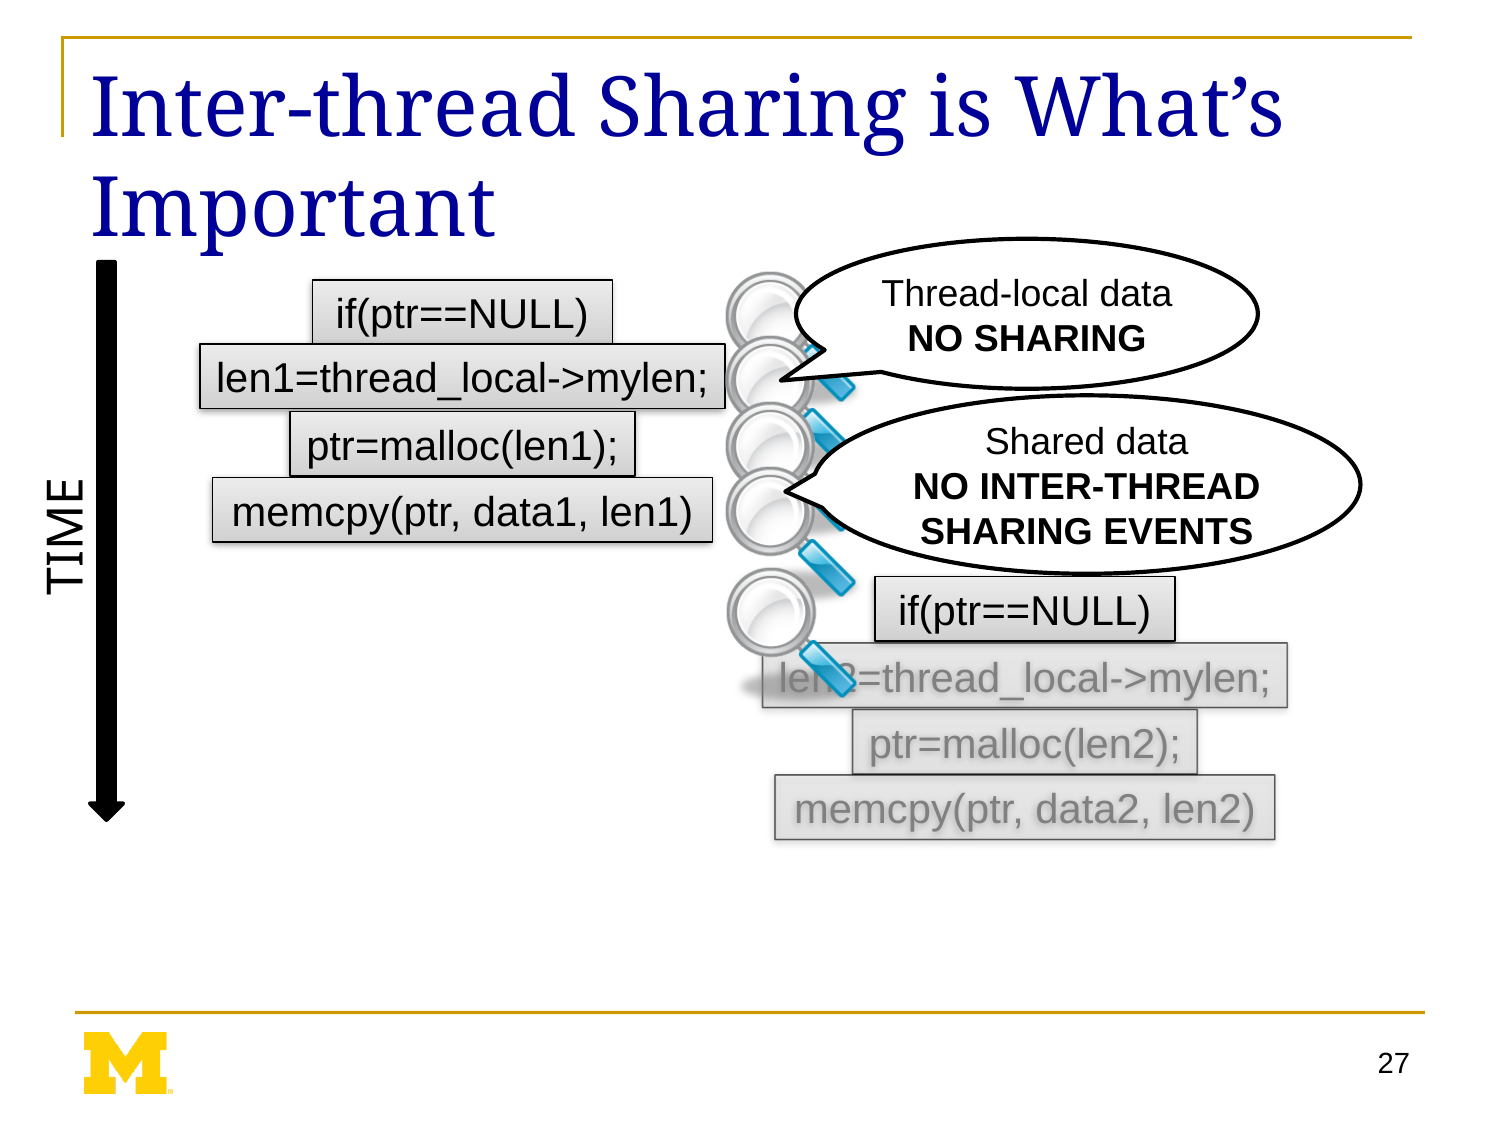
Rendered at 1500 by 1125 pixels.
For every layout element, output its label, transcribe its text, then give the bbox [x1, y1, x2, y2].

picture [715, 261, 868, 708]
text_box if(ptr==NULL) [874, 576, 1176, 640]
picture [84, 1032, 173, 1094]
text_box memcpy(ptr, data1, len1) [212, 477, 709, 543]
title Inter-thread Sharing is What’s Important [74, 45, 1426, 151]
text_box Thread-local data NO SHARING [859, 236, 1261, 391]
text_box TIME [88, 259, 125, 823]
text_box len2=thread_local->mylen; [872, 642, 1288, 708]
text_box ptr=malloc(len1); [289, 411, 636, 475]
text_box memcpy(ptr, data2, len2) [774, 774, 1276, 840]
text_box ptr=malloc(len2); [852, 709, 1198, 772]
text_box if(ptr==NULL) [312, 279, 613, 341]
slide_number 27 [1074, 1036, 1425, 1113]
text_box len1=thread_local->mylen; [199, 343, 709, 409]
text_box Shared data NO INTER-THREAD SHARING EVENTS [870, 393, 1363, 576]
